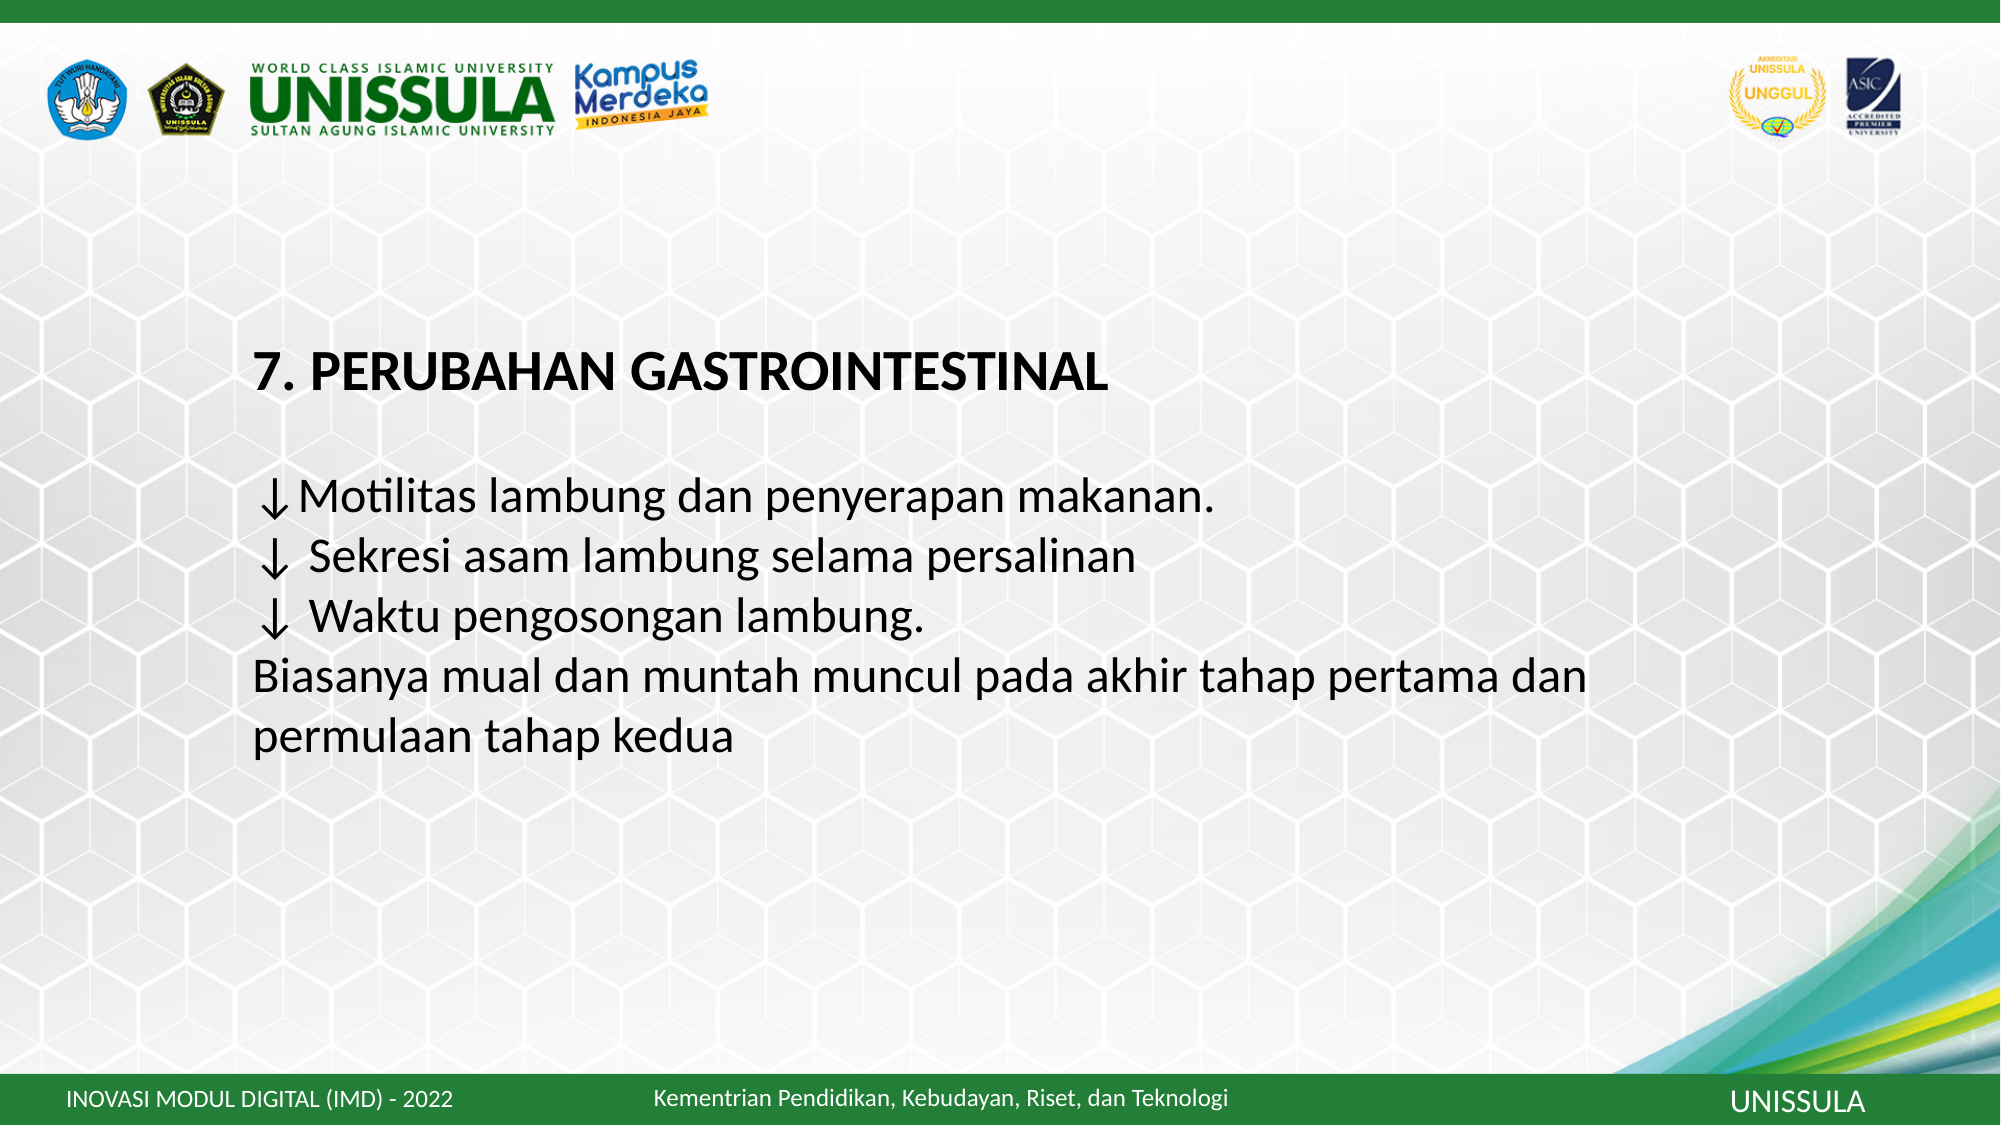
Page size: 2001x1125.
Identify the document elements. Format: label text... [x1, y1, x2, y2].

text_box 7. PERUBAHAN GASTROINTESTINAL ↓Motilitas lambung dan penyerapan makanan. ↓ Sekresi asam lambung selama persalinan ↓ Waktu pengosongan lambung. Biasanya mual dan muntah muncul pada akhir tahap pertama dan permulaan tahap kedua [237, 324, 1738, 770]
picture [0, 0, 2001, 1125]
